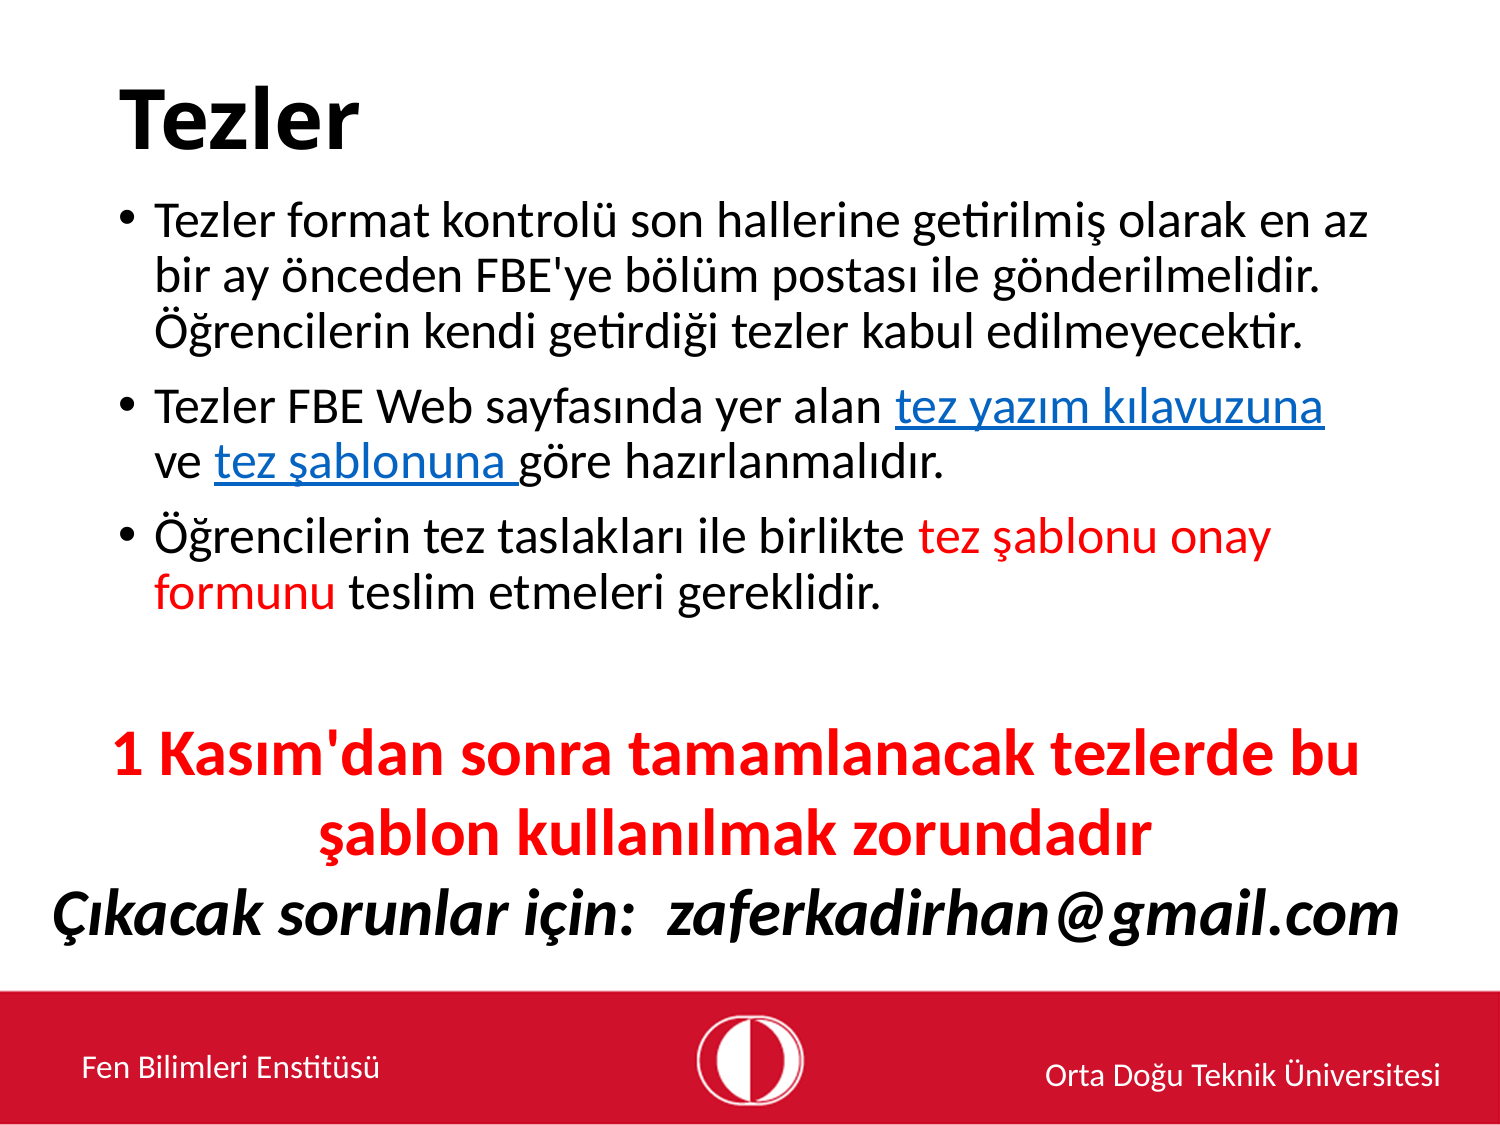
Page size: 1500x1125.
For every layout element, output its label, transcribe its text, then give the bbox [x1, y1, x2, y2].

picture [0, 0, 1500, 1125]
list Tezler format kontrolü son hallerine getirilmiş olarak en az bir ay önceden FBE'ye bölüm postası ile gönderilmelidir. Öğrencilerin kendi getirdiği tezler kabul edilmeyecektir. Tezler FBE Web sayfasında yer alan tez yazım kılavuzuna ve tez şablonuna göre hazırlanmalıdır. Öğrencilerin tez taslakları ile birlikte tez şablonu onay formunu teslim etmeleri gereklidir. [103, 184, 1397, 670]
slide_number Fen Bilimleri Enstitüsü [66, 1035, 405, 1096]
title Tezler [103, 59, 1397, 184]
text_box 1 Kasım'dan sonra tamamlanacak tezlerde bu şablon kullanılmak zorundadır Çıkacak sorunlar için: zaferkadirhan@gmail.com [37, 701, 1435, 957]
slide_number Orta Doğu Teknik Üniversitesi [1030, 1042, 1475, 1103]
